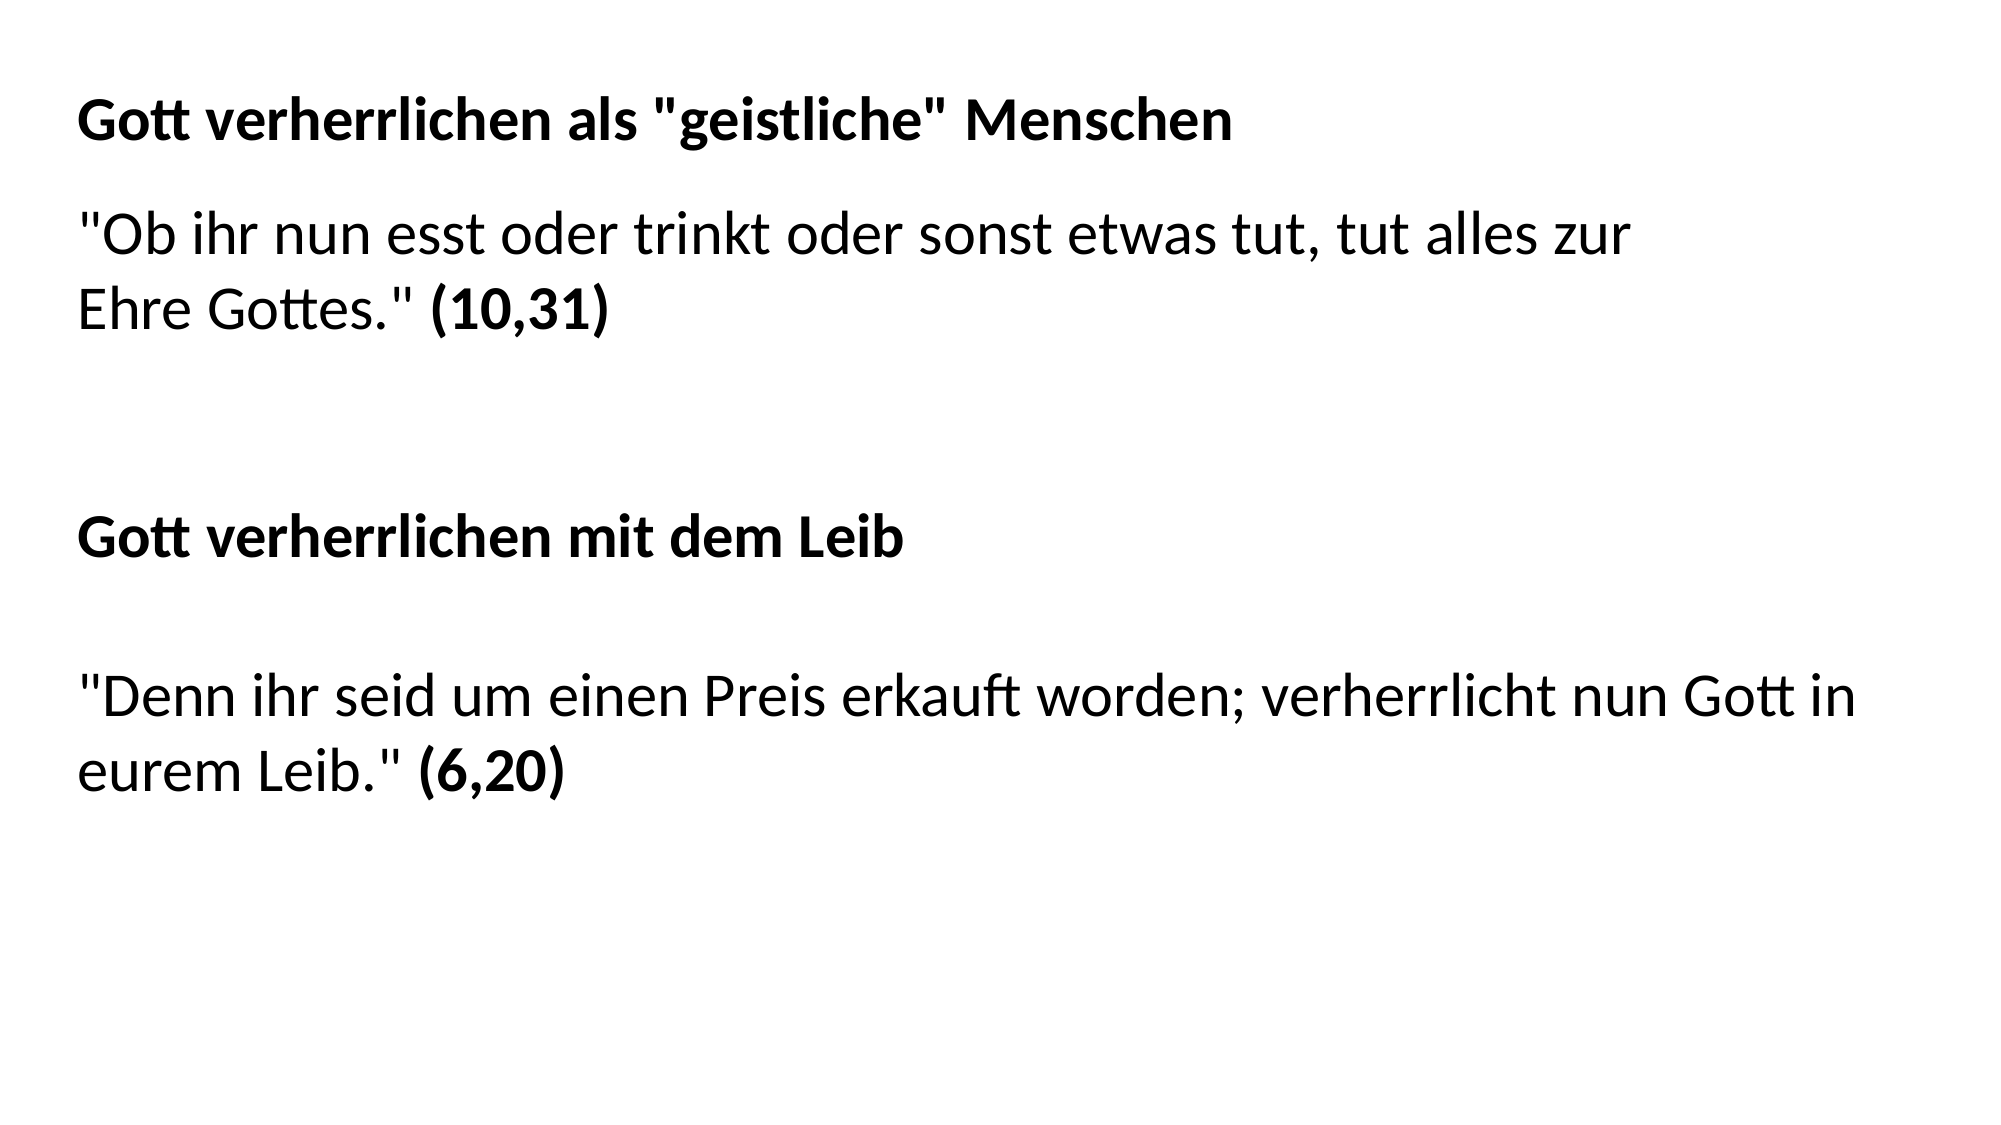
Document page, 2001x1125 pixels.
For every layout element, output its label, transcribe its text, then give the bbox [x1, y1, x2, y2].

text_box Gott verherrlichen als "geistliche" Menschen [63, 65, 1279, 161]
text_box "Ob ihr nun esst oder trinkt oder sonst etwas tut, tut alles zur Ehre Gottes." (10,31) [62, 184, 1776, 350]
text_box Gott verherrlichen mit dem Leib "Denn ihr seid um einen Preis erkauft worden; verherrlicht nun Gott in eurem Leib." (6,20) [62, 482, 1956, 887]
